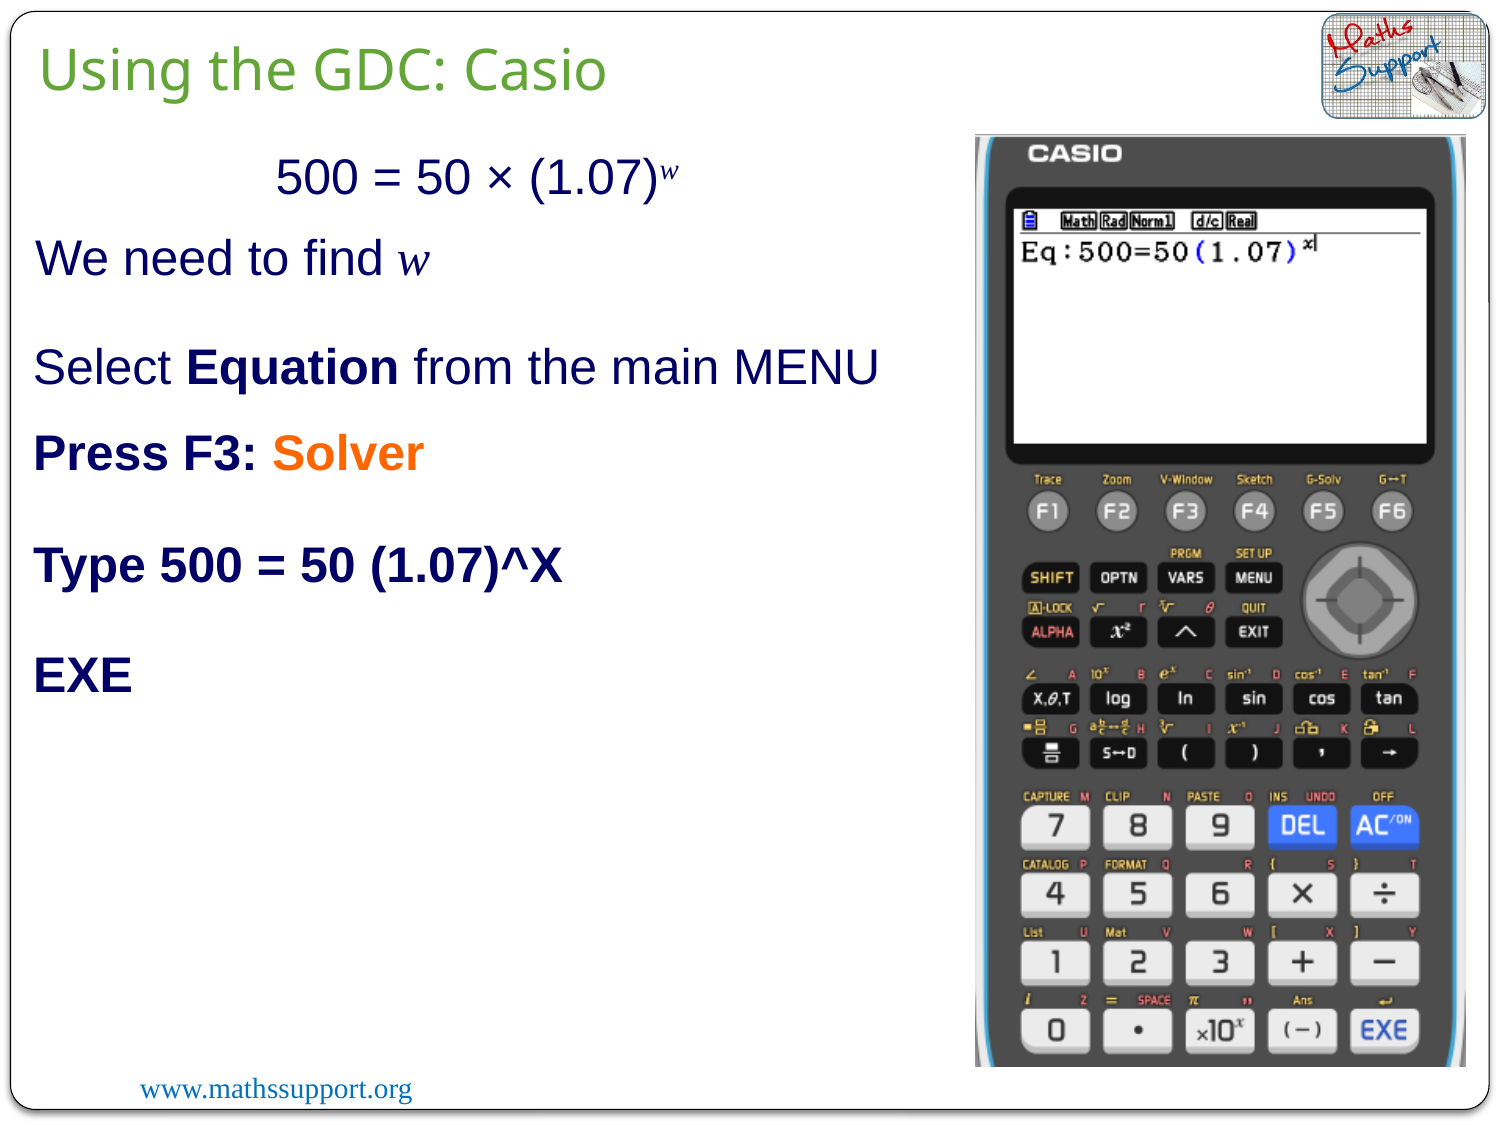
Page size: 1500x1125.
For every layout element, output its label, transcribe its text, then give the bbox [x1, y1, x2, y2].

text_box We need to find w [20, 217, 445, 293]
text_box Using the GDC: Casio [24, 24, 1300, 117]
text_box Press F3: Solver [18, 413, 721, 489]
text_box 500 = 50 × (1.07)w [260, 136, 694, 212]
picture [1321, 12, 1486, 119]
picture [974, 134, 1466, 1067]
text_box [1324, 15, 1488, 117]
text_box [136, 1068, 420, 1103]
text_box Type 500 = 50 (1.07)^X [18, 525, 635, 601]
text_box EXE [18, 635, 721, 710]
text_box Select Equation from the main MENU [18, 327, 905, 403]
